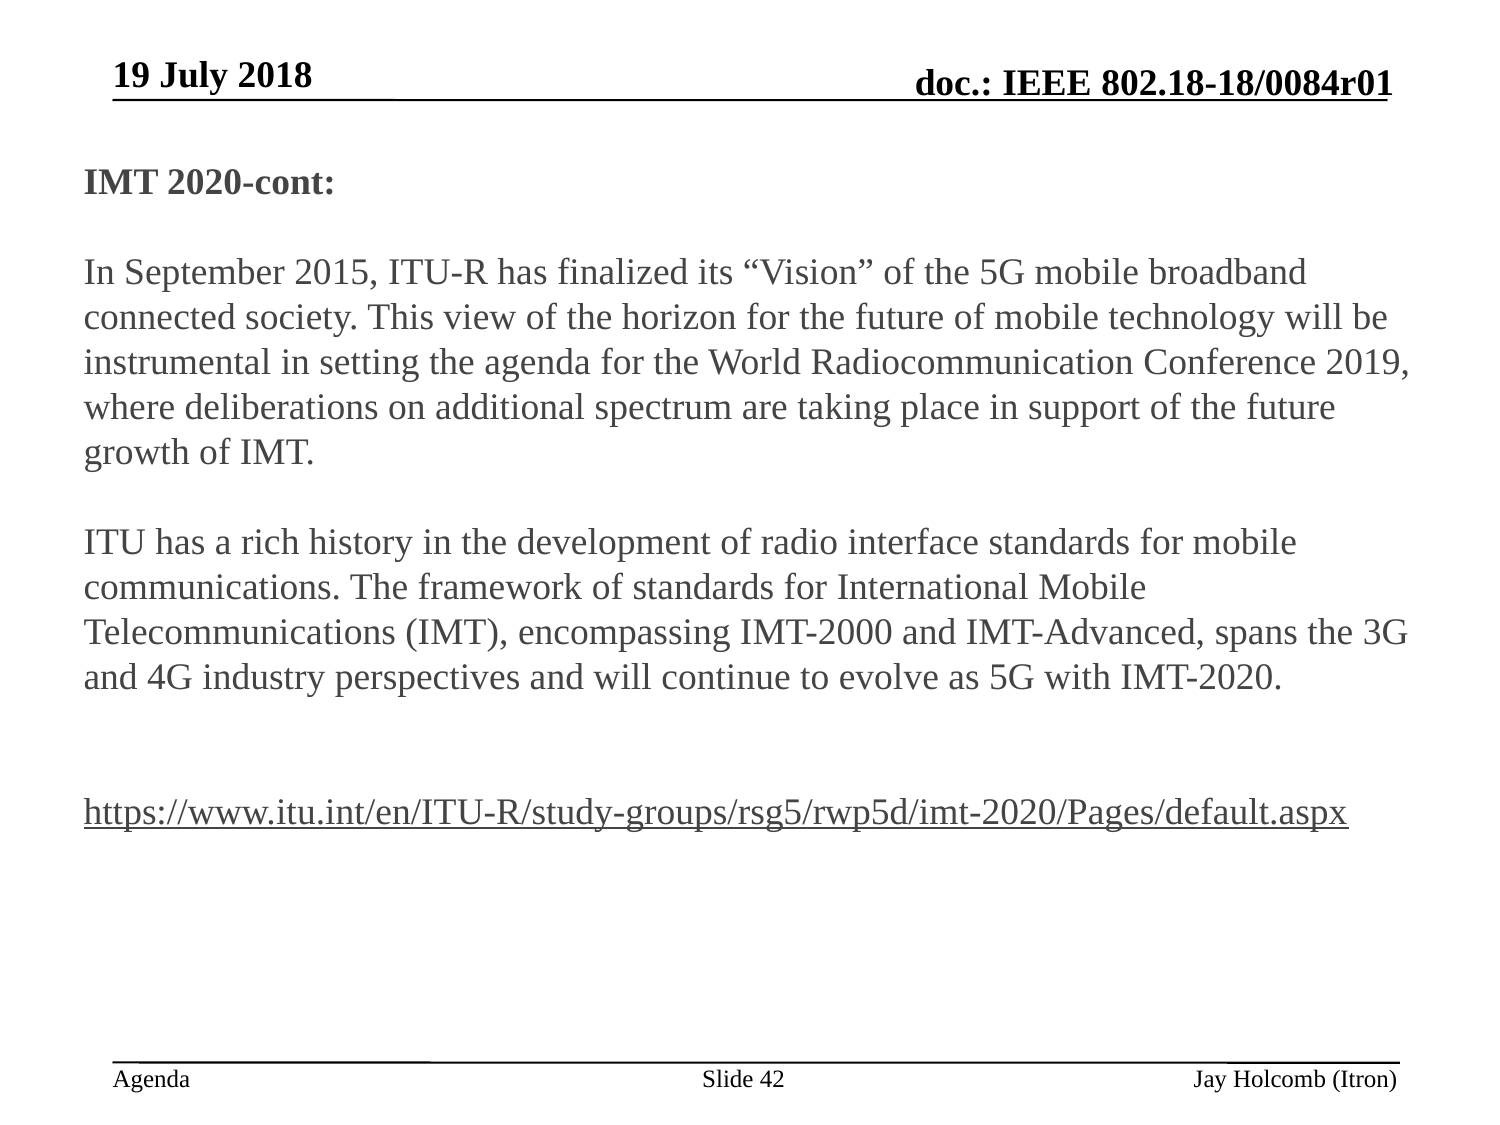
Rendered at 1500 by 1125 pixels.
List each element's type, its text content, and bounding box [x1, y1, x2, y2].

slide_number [112, 49, 476, 95]
footer Jay Holcomb (Itron) [874, 1061, 1398, 1093]
slide_number Slide 42 [687, 1061, 800, 1123]
text_box IMT 2020-cont: In September 2015, ITU-R has finalized its “Vision” of the 5G mobile broadband connected society. This view of the horizon for the future of mobile technology will be instrumental in setting the agenda for the World Radiocommunication Conference 2019, where deliberations on additional spectrum are taking place in support of the future growth of IMT. ITU has a rich history in the development of radio interface standards for mobile communications. The framework of standards for International Mobile Telecommunications (IMT), encompassing IMT-2000 and IMT-Advanced, spans the 3G and 4G industry perspectives and will continue to evolve as 5G with IMT-2020. https://www.itu.int/en/ITU-R/study-groups/rsg5/rwp5d/imt-2020/Pages/default.aspx [68, 149, 1432, 840]
